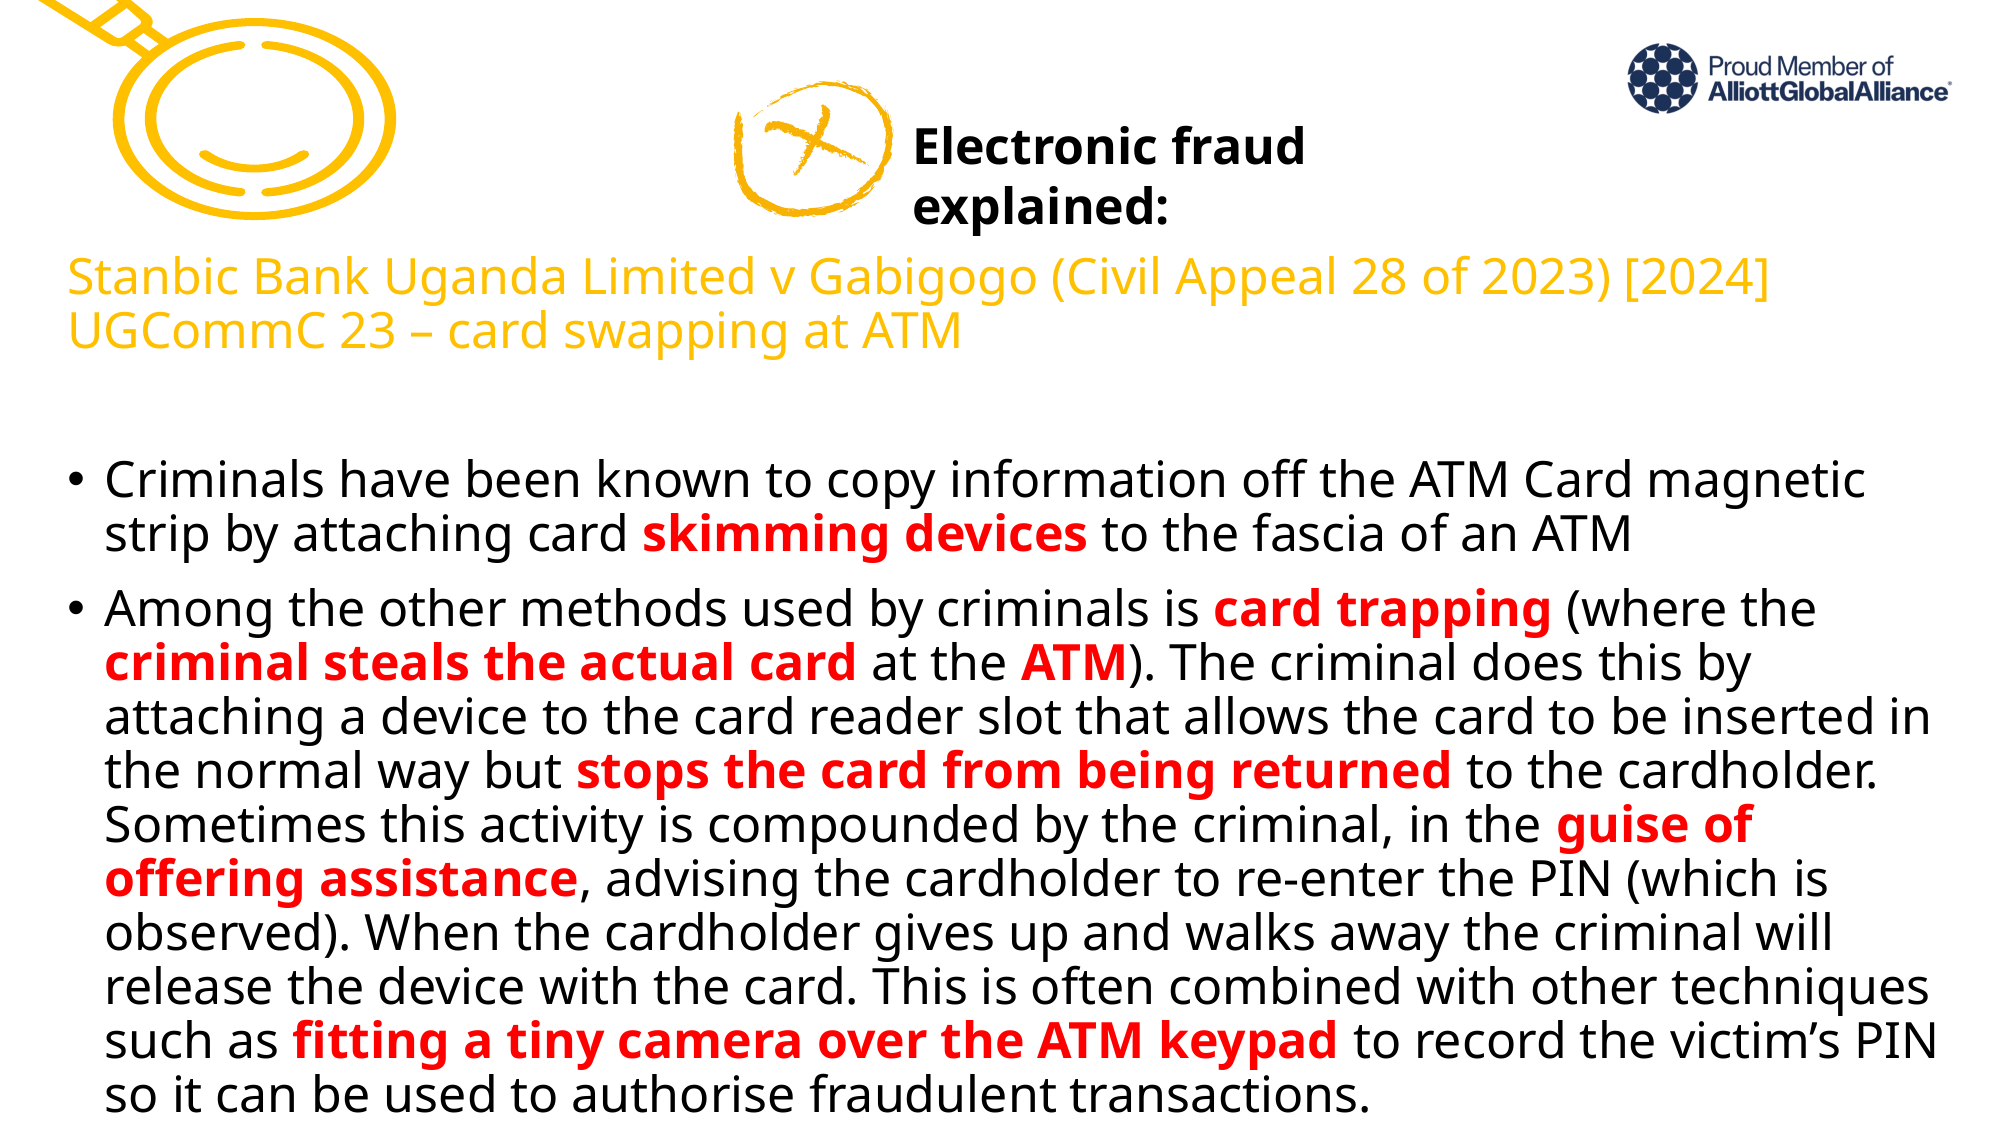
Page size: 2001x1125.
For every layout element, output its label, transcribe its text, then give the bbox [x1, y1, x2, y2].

text_box Electronic fraud explained: [897, 107, 1490, 243]
text_box Stanbic Bank Uganda Limited v Gabigogo (Civil Appeal 28 of 2023) [2024] UGCommC 23 – card swapping at ATM Criminals have been known to copy information off the ATM Card magnetic strip by attaching card skimming devices to the fascia of an ATM Among the other methods used by criminals is card trapping (where the criminal steals the actual card at the ATM). The criminal does this by attaching a device to the card reader slot that allows the card to be inserted in the normal way but stops the card from being returned to the cardholder. Sometimes this activity is compounded by the criminal, in the guise of offering assistance, advising the cardholder to re-enter the PIN (which is observed). When the cardholder gives up and walks away the criminal will release the device with the card. This is often combined with other techniques such as fitting a tiny camera over the ATM keypad to record the victim’s PIN so it can be used to authorise fraudulent transactions. [52, 243, 1973, 1125]
picture [1574, 39, 2000, 121]
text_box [0, 0, 410, 220]
text_box [733, 80, 894, 218]
